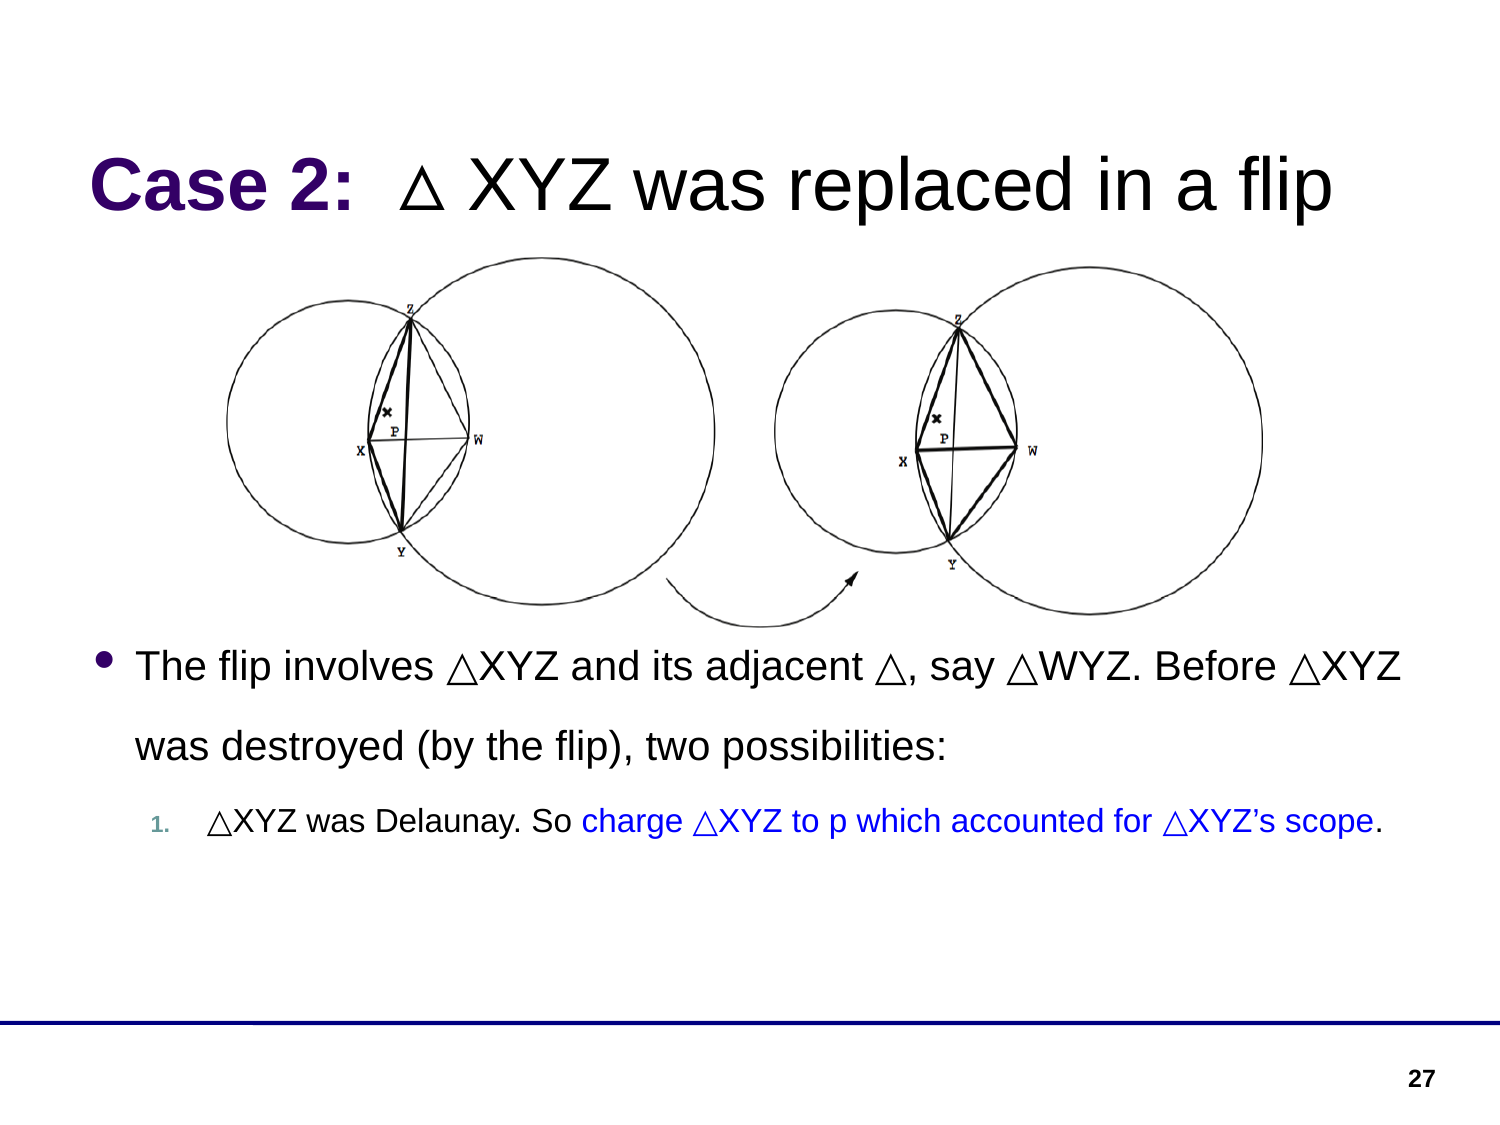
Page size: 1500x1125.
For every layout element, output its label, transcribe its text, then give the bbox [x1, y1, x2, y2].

picture [219, 250, 1270, 634]
text_box Case 2: △XYZ was replaced in a flip [74, 20, 1471, 233]
slide_number 27 [1252, 1054, 1452, 1098]
list The flip involves △XYZ and its adjacent △, say △WYZ. Before △XYZ was destroyed (by the flip), two possibilities: △XYZ was Delaunay. So charge △XYZ to p which accounted for △XYZ’s scope. [60, 601, 1448, 892]
